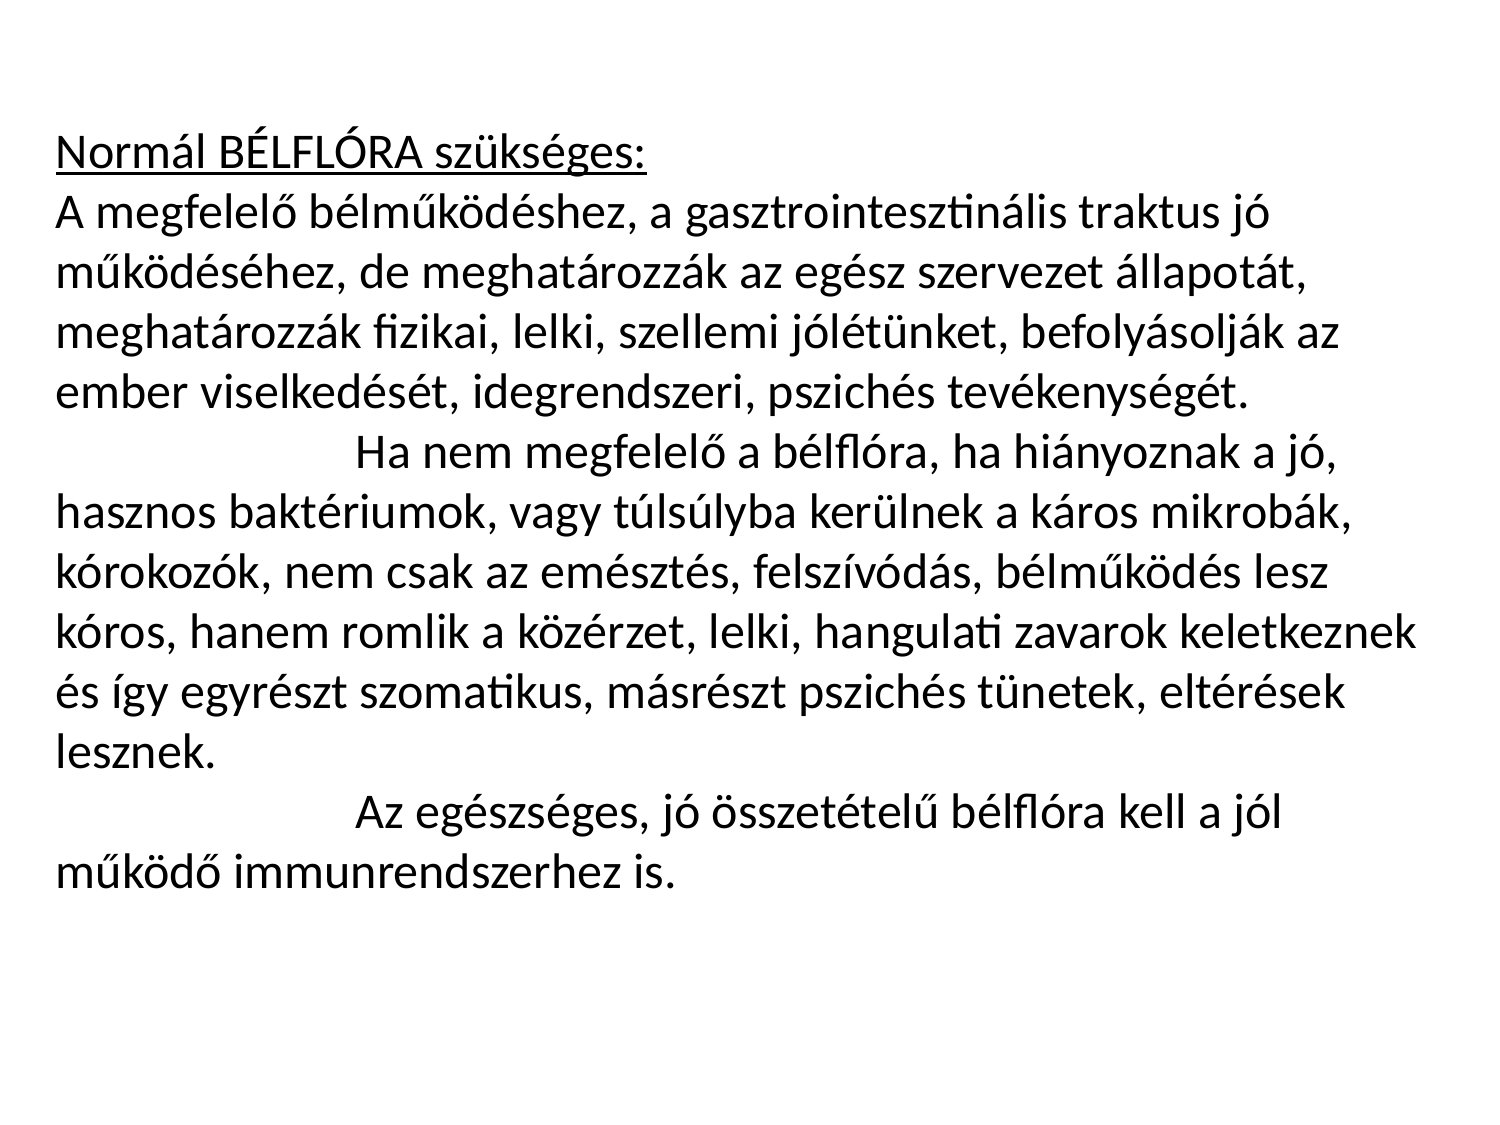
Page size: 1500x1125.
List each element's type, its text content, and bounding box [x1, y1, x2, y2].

text_box Normál BÉLFLÓRA szükséges: A megfelelő bélműködéshez, a gasztrointesztinális traktus jó működéséhez, de meghatározzák az egész szervezet állapotát, meghatározzák fizikai, lelki, szellemi jólétünket, befolyásolják az ember viselkedését, idegrendszeri, pszichés tevékenységét. Ha nem megfelelő a bélflóra, ha hiányoznak a jó, hasznos baktériumok, vagy túlsúlyba kerülnek a káros mikrobák, kórokozók, nem csak az emésztés, felszívódás, bélműködés lesz kóros, hanem romlik a közérzet, lelki, hangulati zavarok keletkeznek és így egyrészt szomatikus, másrészt pszichés tünetek, eltérések lesznek. Az egészséges, jó összetételű bélflóra kell a jól működő immunrendszerhez is. [41, 111, 1447, 906]
